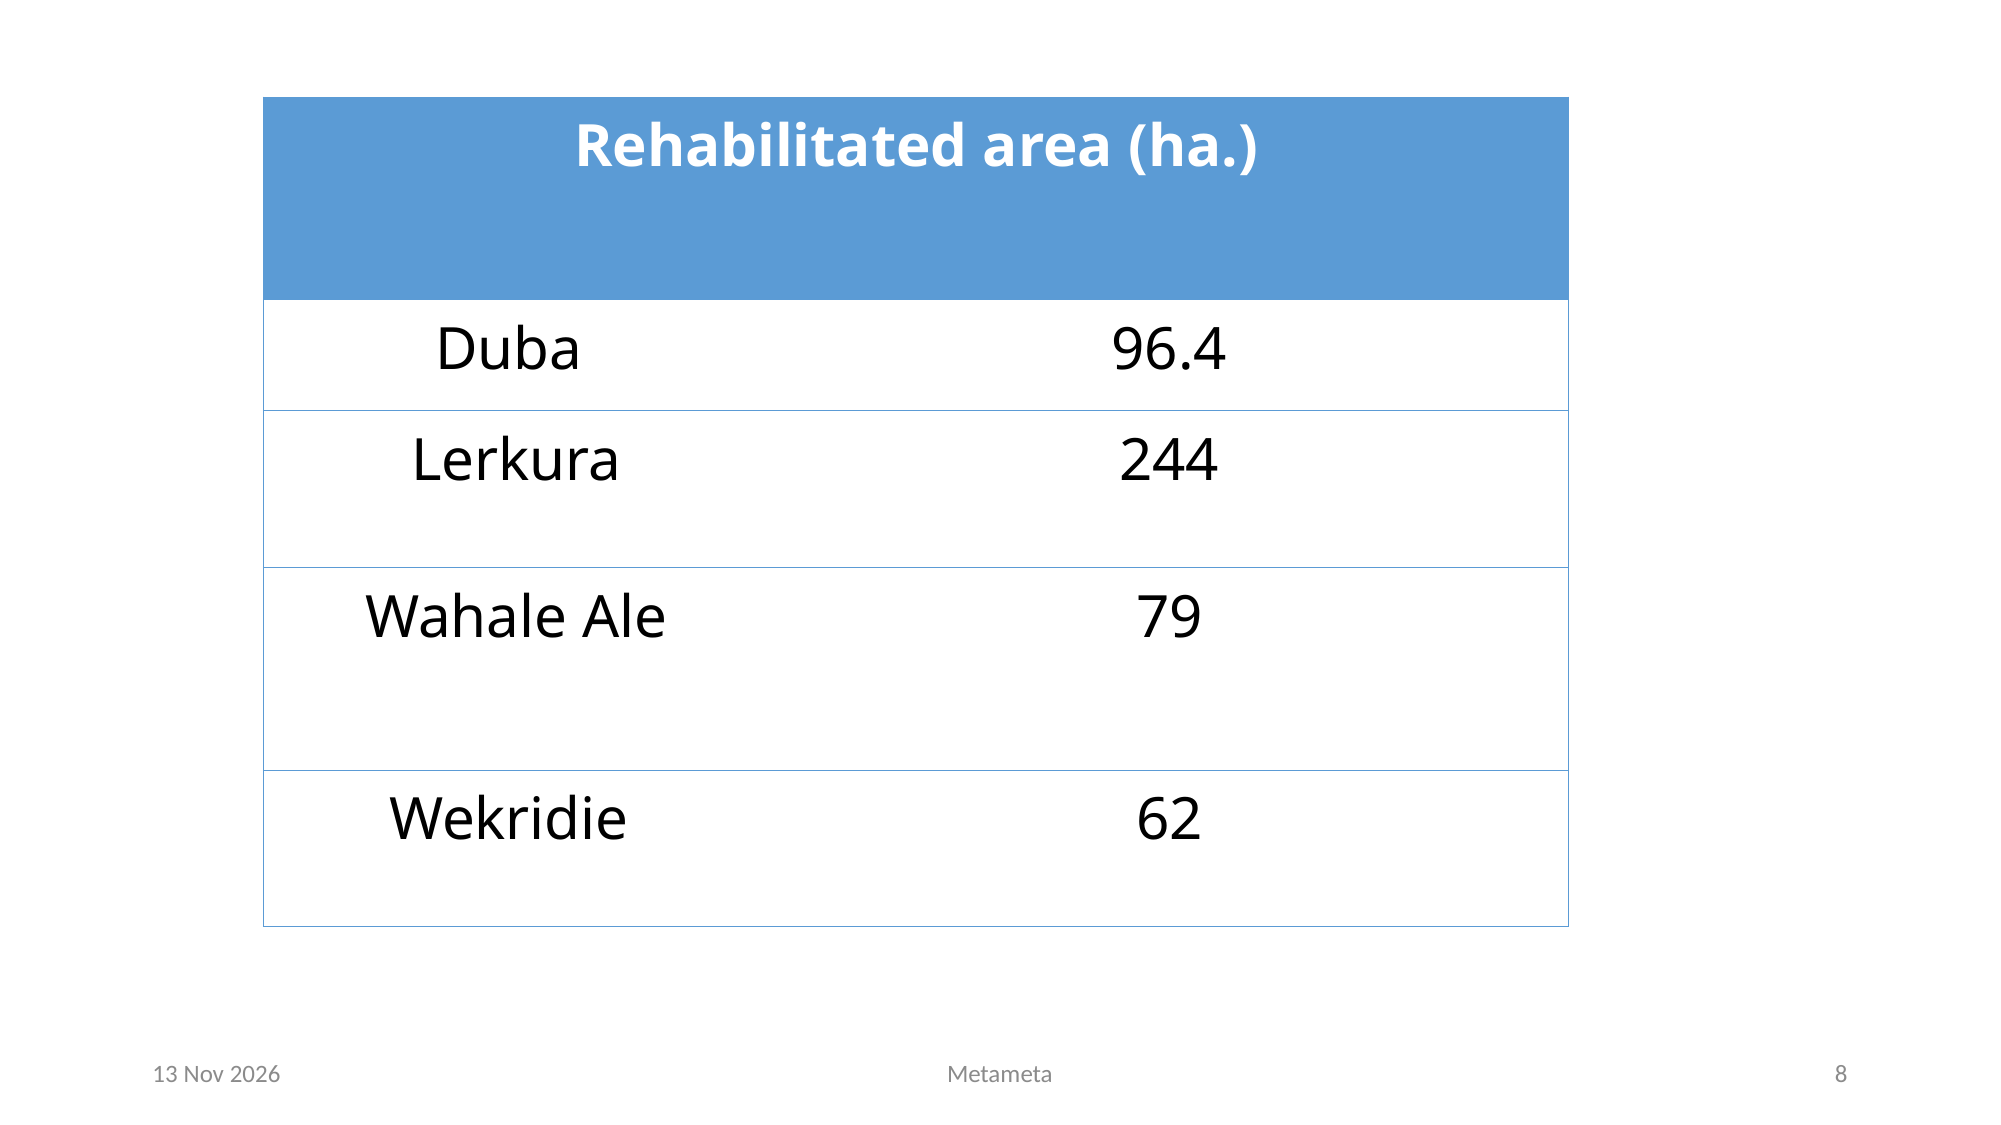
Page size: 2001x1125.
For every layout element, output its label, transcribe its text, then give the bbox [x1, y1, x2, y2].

slide_number 8 [1412, 1042, 1863, 1103]
table_cell Duba [264, 300, 770, 410]
table_cell 96.4 [770, 300, 1568, 410]
footer Metameta [662, 1042, 1338, 1103]
table_cell 62 [770, 771, 1568, 926]
table_cell 79 [770, 568, 1568, 770]
table_cell Lerkura [264, 411, 770, 567]
table_cell Wekridie [264, 771, 770, 926]
table_header Rehabilitated area (ha.) [264, 98, 1568, 299]
slide_number 8-Sep-20 [137, 1042, 588, 1103]
table_cell Wahale Ale [264, 568, 770, 770]
table_cell 244 [770, 411, 1568, 567]
